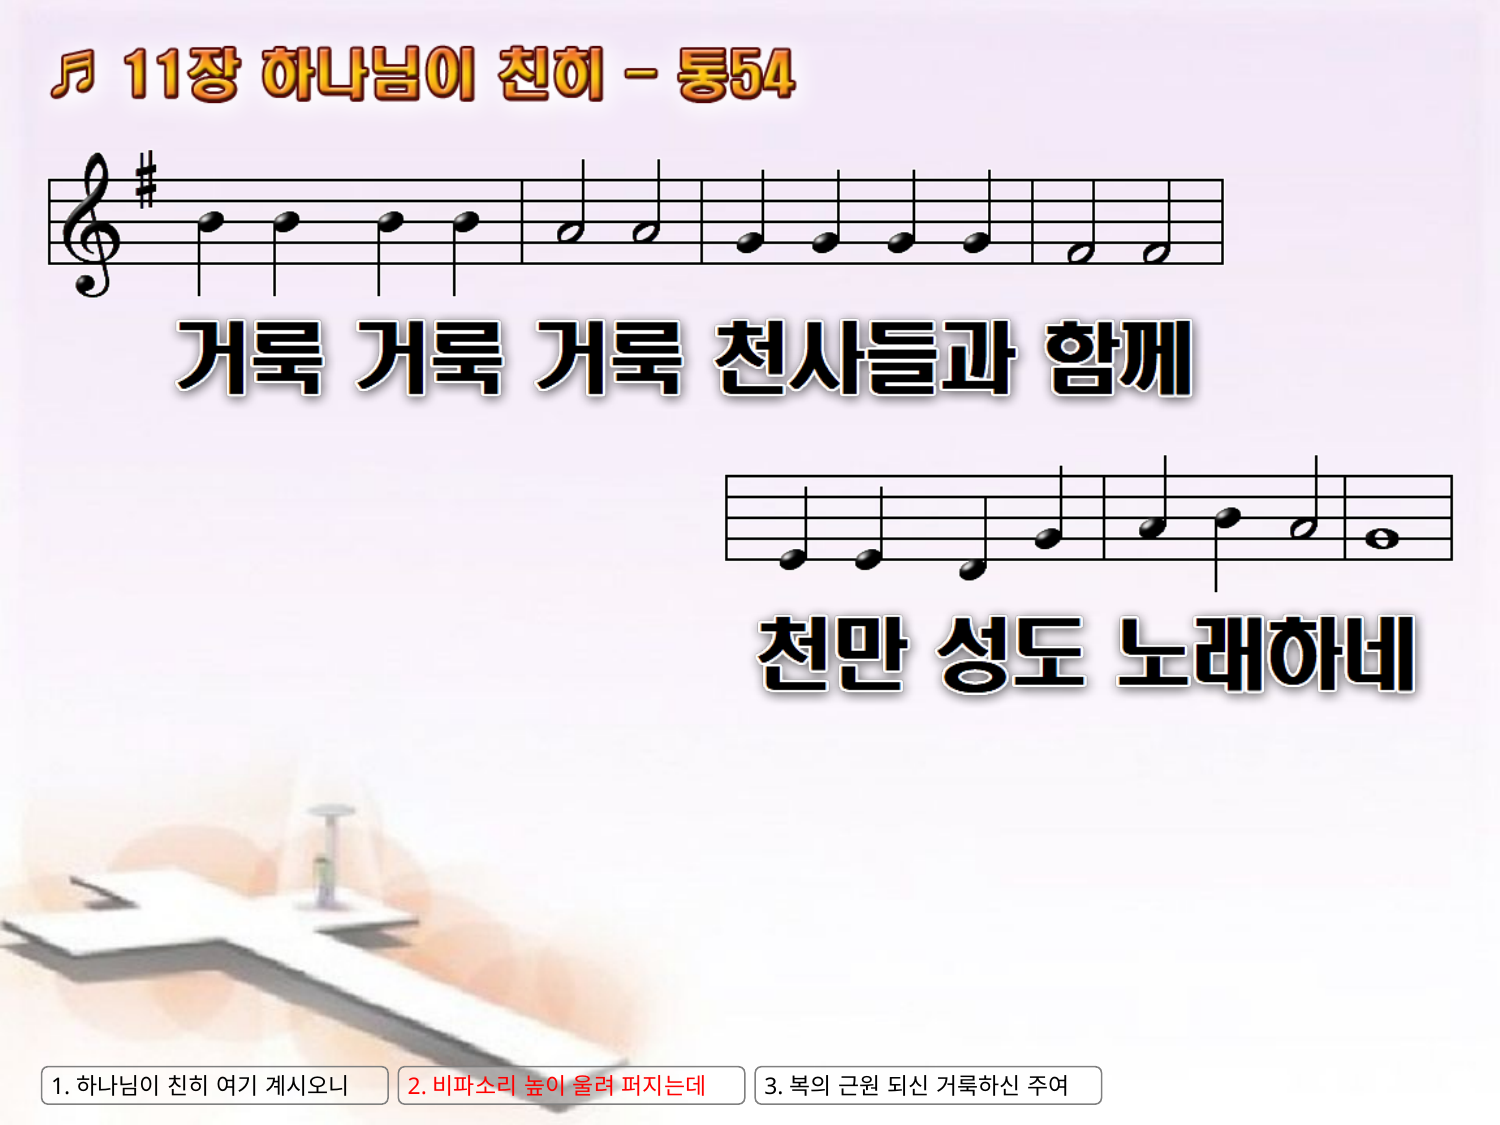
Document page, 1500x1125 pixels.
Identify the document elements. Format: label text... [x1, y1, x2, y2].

text_box 3.복의 근원 되신 거룩하신 주여 [755, 1066, 1102, 1105]
picture [0, 0, 1500, 1125]
text_box 2.비파소리 높이 울려 퍼지는데 [398, 1066, 745, 1105]
text_box 1.하나님이 친히 여기 계시오니 [41, 1066, 389, 1105]
